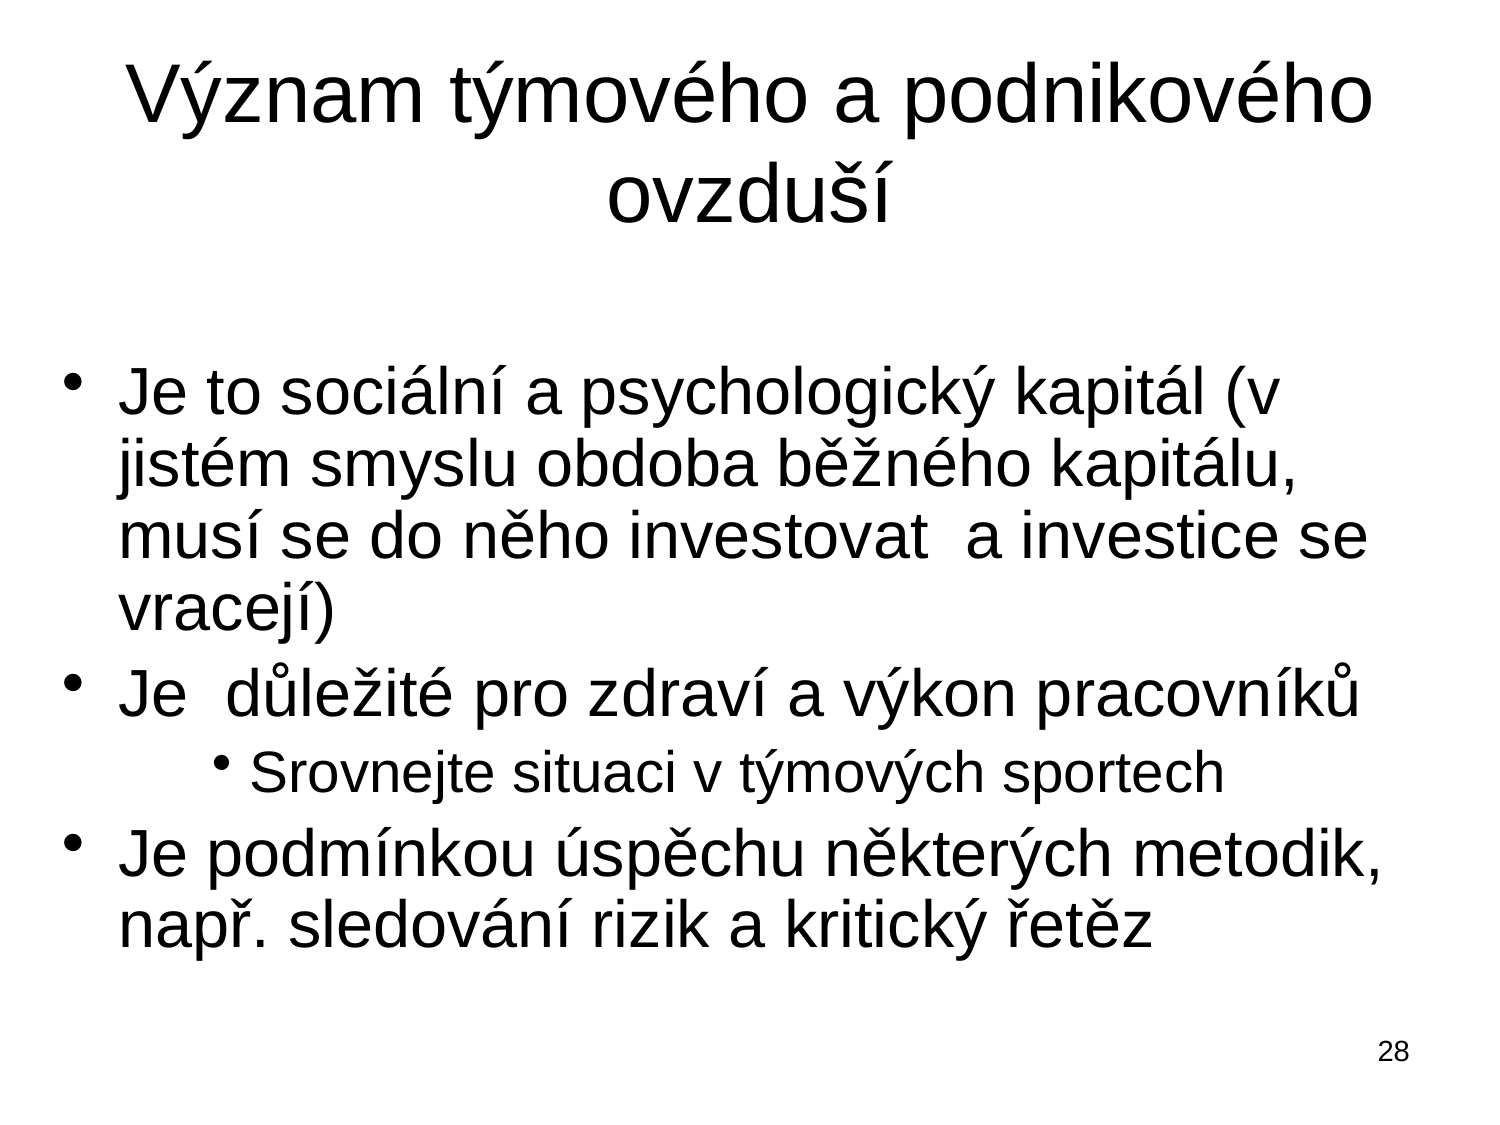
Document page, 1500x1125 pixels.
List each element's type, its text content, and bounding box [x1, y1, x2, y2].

title Význam týmového a podnikového ovzduší [74, 44, 1426, 233]
slide_number 28 [1074, 1024, 1426, 1103]
list Je to sociální a psychologický kapitál (v jistém smyslu obdoba běžného kapitálu, musí se do něho investovat a investice se vracejí) Je důležité pro zdraví a výkon pracovníků Srovnejte situaci v týmových sportech Je podmínkou úspěchu některých metodik, např. sledování rizik a kritický řetěz [46, 349, 1466, 1006]
